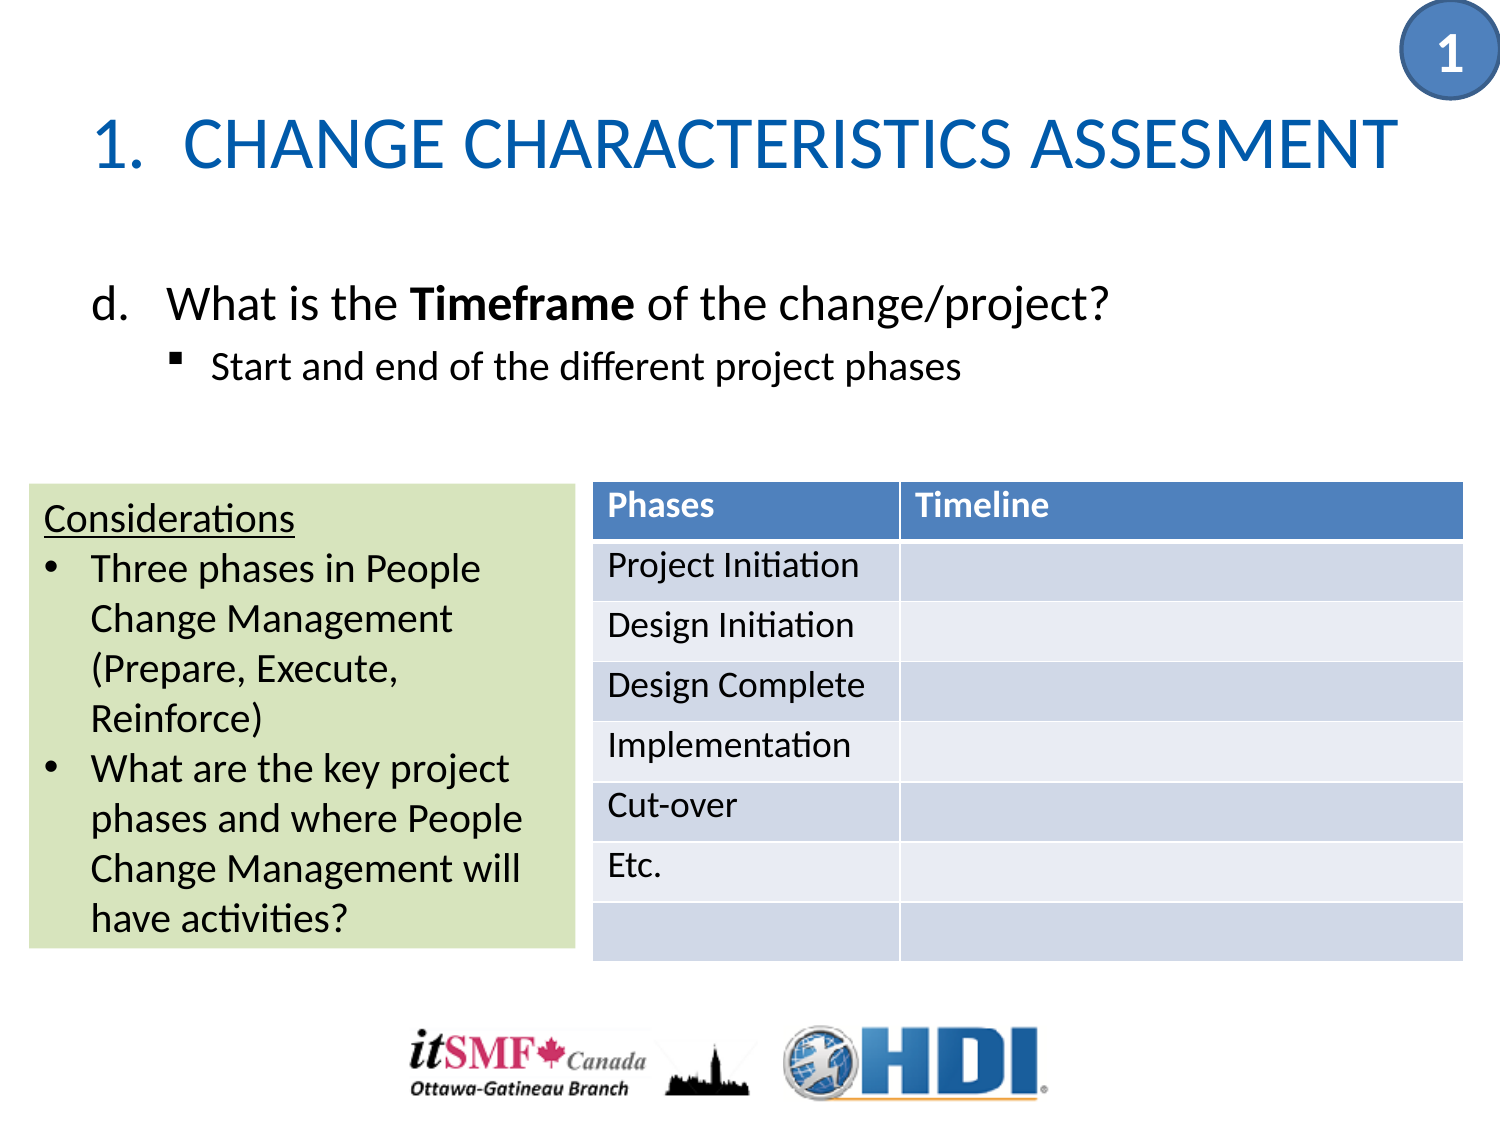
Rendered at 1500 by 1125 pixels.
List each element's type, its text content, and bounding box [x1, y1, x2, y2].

table_cell [901, 903, 1463, 961]
table_cell Design Initiation [593, 602, 899, 661]
table_cell Project Initiation [593, 544, 899, 601]
text_box 1 [1399, 0, 1500, 101]
title CHANGE CHARACTERISTICS ASSESMENT [75, 45, 1500, 233]
table_cell [901, 662, 1463, 721]
table_cell [901, 783, 1463, 841]
table_cell Implementation [593, 722, 899, 781]
table_cell Cut-over [593, 783, 899, 841]
table_cell [901, 544, 1463, 601]
table_cell Etc. [593, 843, 899, 901]
picture [399, 1023, 1050, 1103]
table_header Timeline [901, 482, 1463, 539]
table_cell [593, 903, 899, 961]
list What is the Timeframe of the change/project? Start and end of the different project phases [75, 262, 1425, 1005]
table_cell [901, 602, 1463, 661]
text_box Considerations Three phases in People Change Management (Prepare, Execute, Reinforce) What are the key project phases and where People Change Management will have activities? [29, 483, 576, 949]
table_cell [901, 843, 1463, 901]
table_cell [901, 722, 1463, 781]
table_header Phases [593, 482, 899, 539]
table_cell Design Complete [593, 662, 899, 721]
